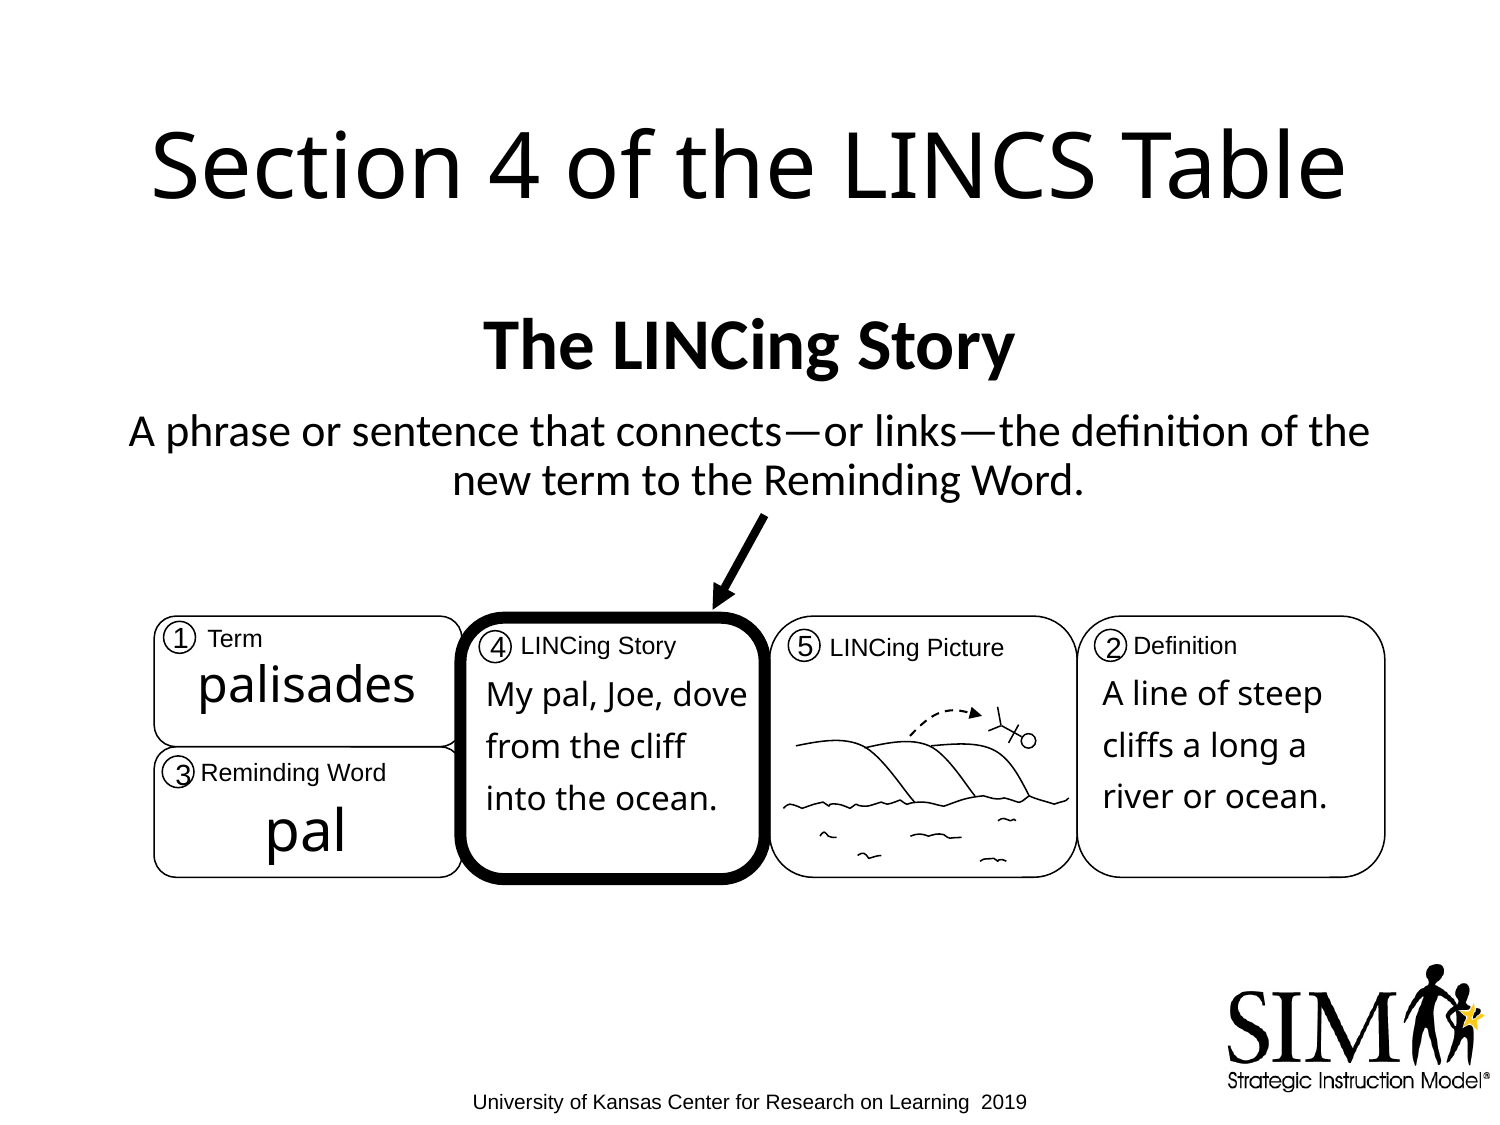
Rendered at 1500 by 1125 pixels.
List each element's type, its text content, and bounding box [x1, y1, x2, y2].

text_box University of Kansas Center for Research on Learning 2019 [437, 1081, 1063, 1120]
list The LINCing Story A phrase or sentence that connects—or links—the definition of the new term to the Reminding Word. [103, 299, 1397, 1014]
text_box [712, 515, 765, 610]
title Section 4 of the LINCS Table [103, 59, 1397, 278]
picture [1224, 962, 1493, 1095]
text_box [154, 611, 1385, 878]
